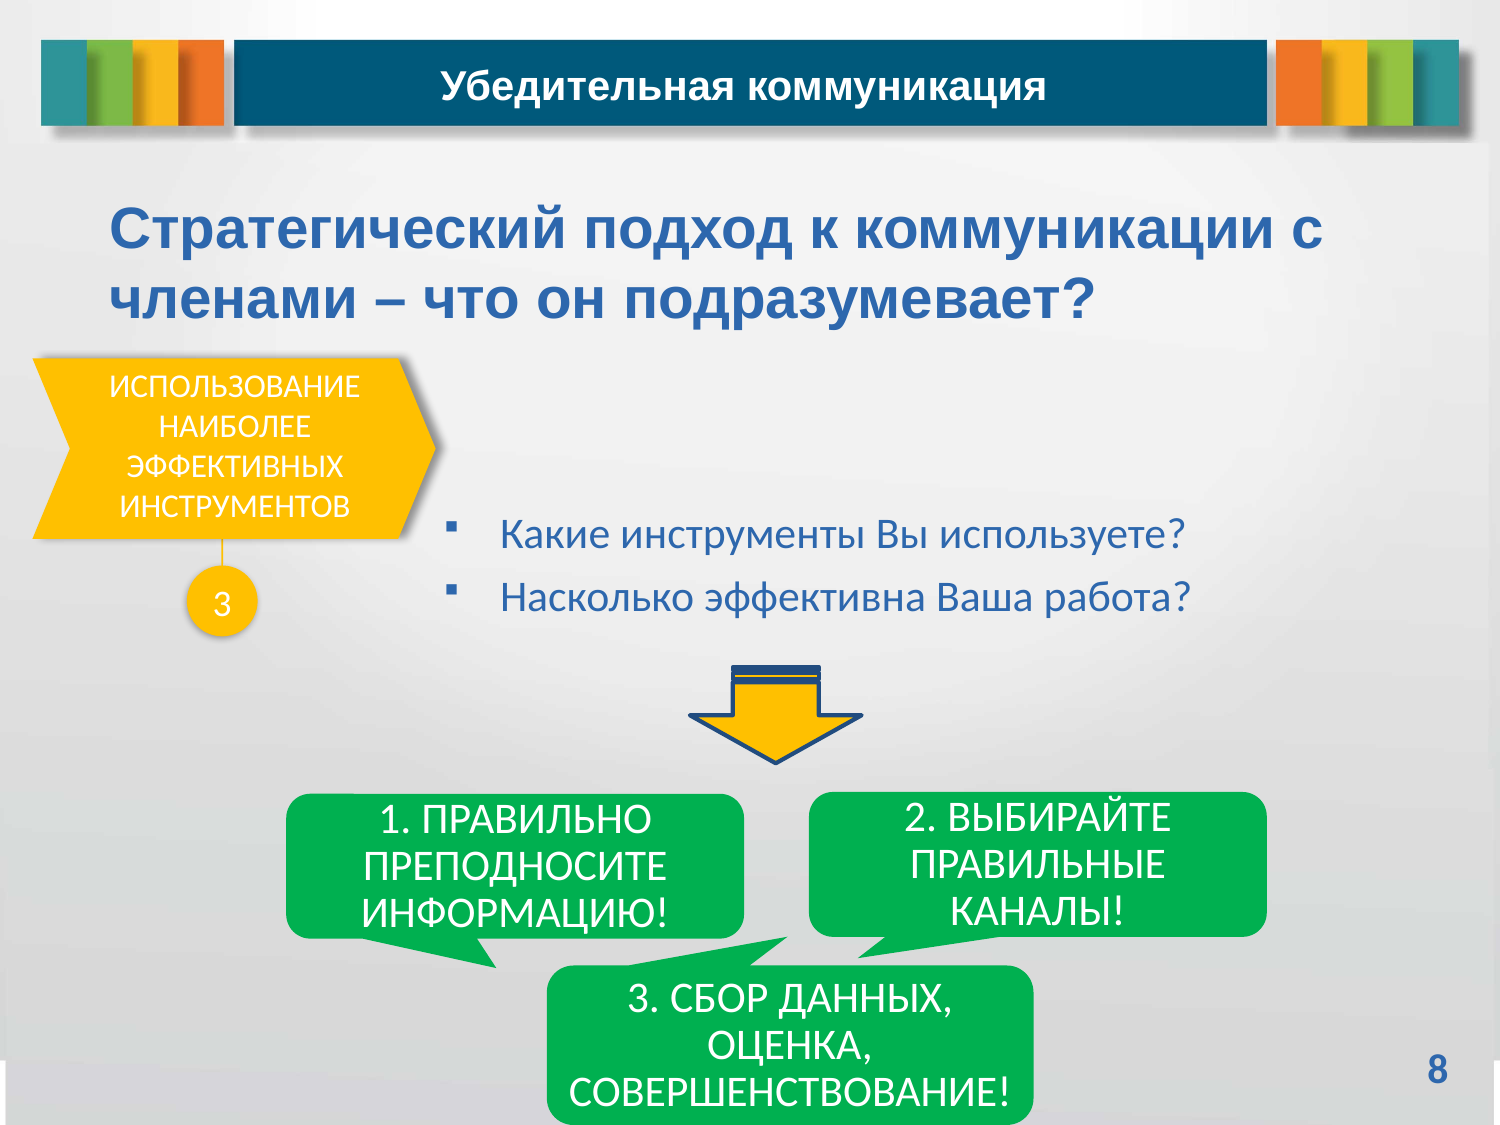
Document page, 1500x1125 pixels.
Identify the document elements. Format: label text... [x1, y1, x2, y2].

text_box 3. СБОР ДАННЫХ, ОЦЕНКА, СОВЕРШЕНСТВОВАНИЕ! [544, 934, 1036, 1125]
text_box 2. ВЫБИРАЙТЕ ПРАВИЛЬНЫЕ КАНАЛЫ! [806, 789, 1269, 961]
picture [0, 0, 1500, 1125]
text_box 3 [186, 564, 259, 638]
text_box Какие инструменты Вы используете? Насколько эффективна Ваша работа? [432, 510, 1447, 621]
text_box Убедительная коммуникация [253, 42, 1235, 126]
text_box 1. ПРАВИЛЬНО ПРЕПОДНОСИТЕ ИНФОРМАЦИЮ! [284, 791, 747, 971]
text_box [687, 665, 864, 766]
text_box ИСПОЛЬЗОВАНИЕ НАИБОЛЕЕ ЭФФЕКТИВНЫХ ИНСТРУМЕНТОВ [31, 357, 437, 540]
text_box Стратегический подход к коммуникации с членами – что он подразумевает? [94, 178, 1388, 342]
